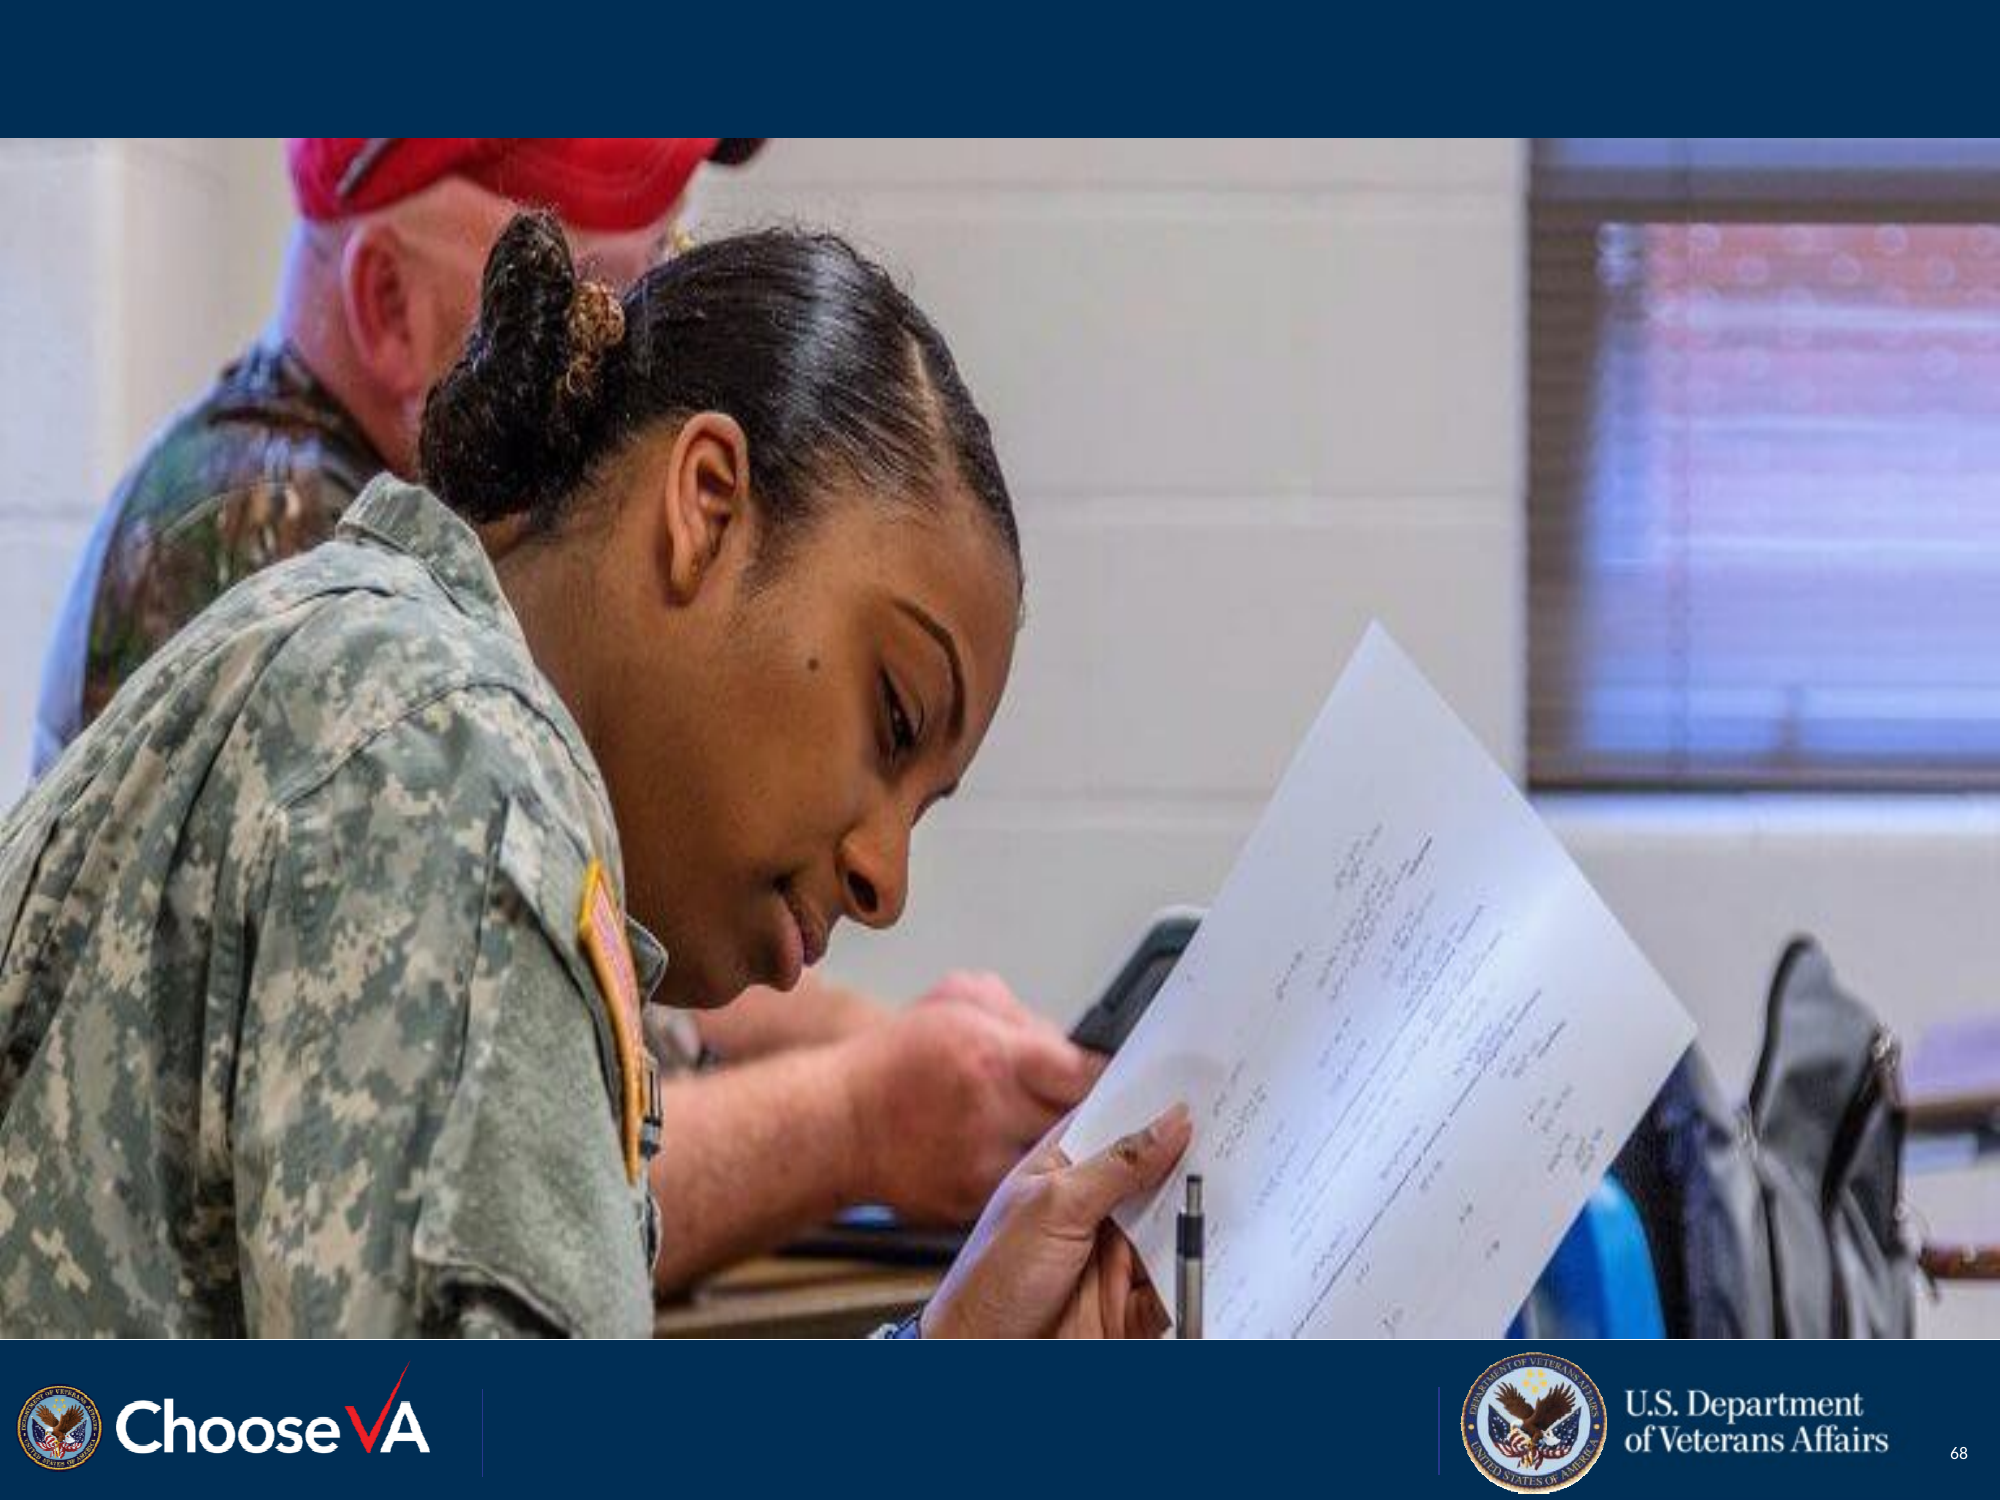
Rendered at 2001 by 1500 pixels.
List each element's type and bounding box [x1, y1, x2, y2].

text_box [0, 0, 2000, 137]
picture [0, 137, 2000, 1339]
text_box [0, 1345, 2000, 1500]
